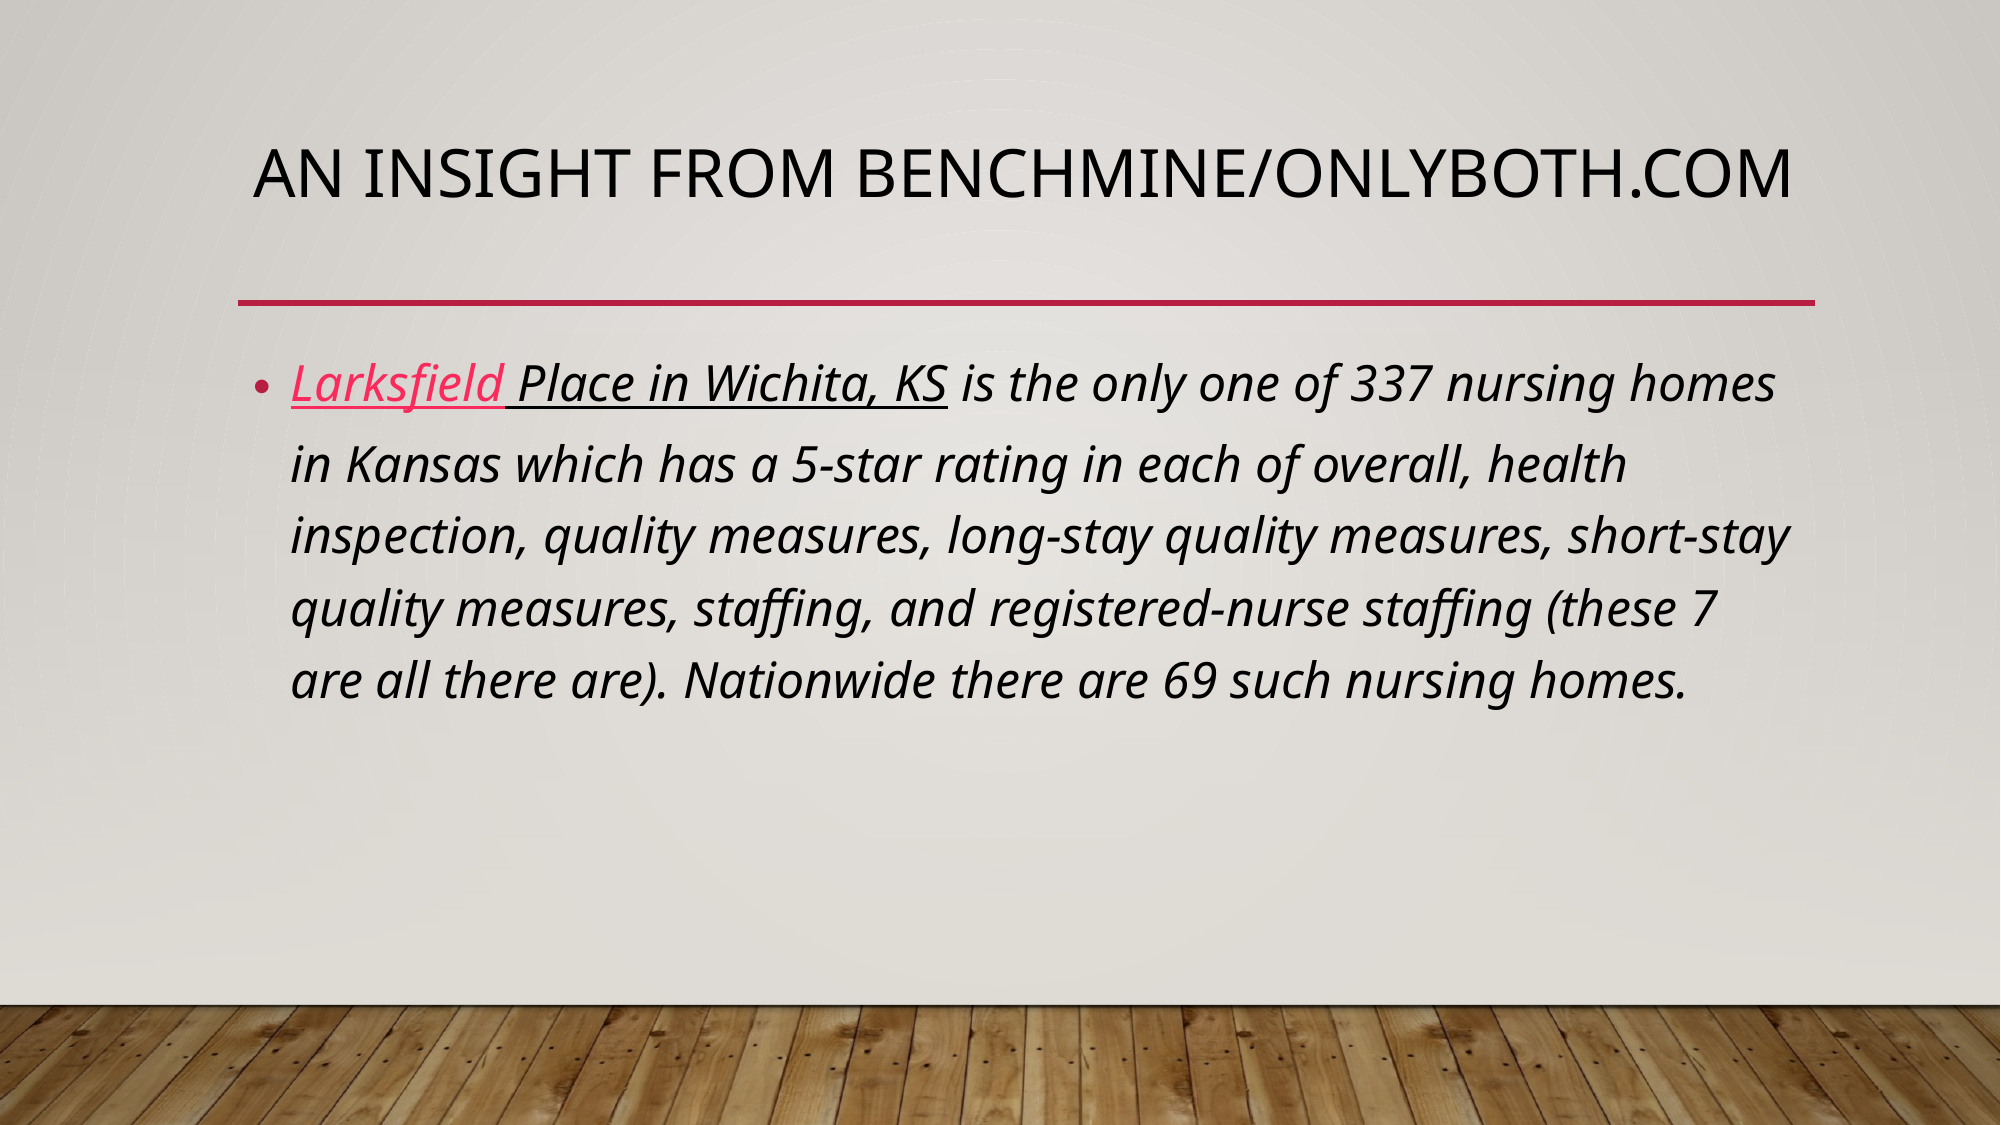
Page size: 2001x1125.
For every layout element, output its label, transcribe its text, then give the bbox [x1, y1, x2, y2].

picture [0, 1005, 2000, 1125]
title An Insight from benchmine/onlyboth.com [238, 131, 1814, 305]
list Larksfield Place in Wichita, KS is the only one of 337 nursing homes in Kansas which has a 5-star rating in each of overall, health inspection, quality measures, long-stay quality measures, short-stay quality measures, staffing, and registered-nurse staffing (these 7 are all there are). Nationwide there are 69 such nursing homes. [238, 330, 1814, 897]
